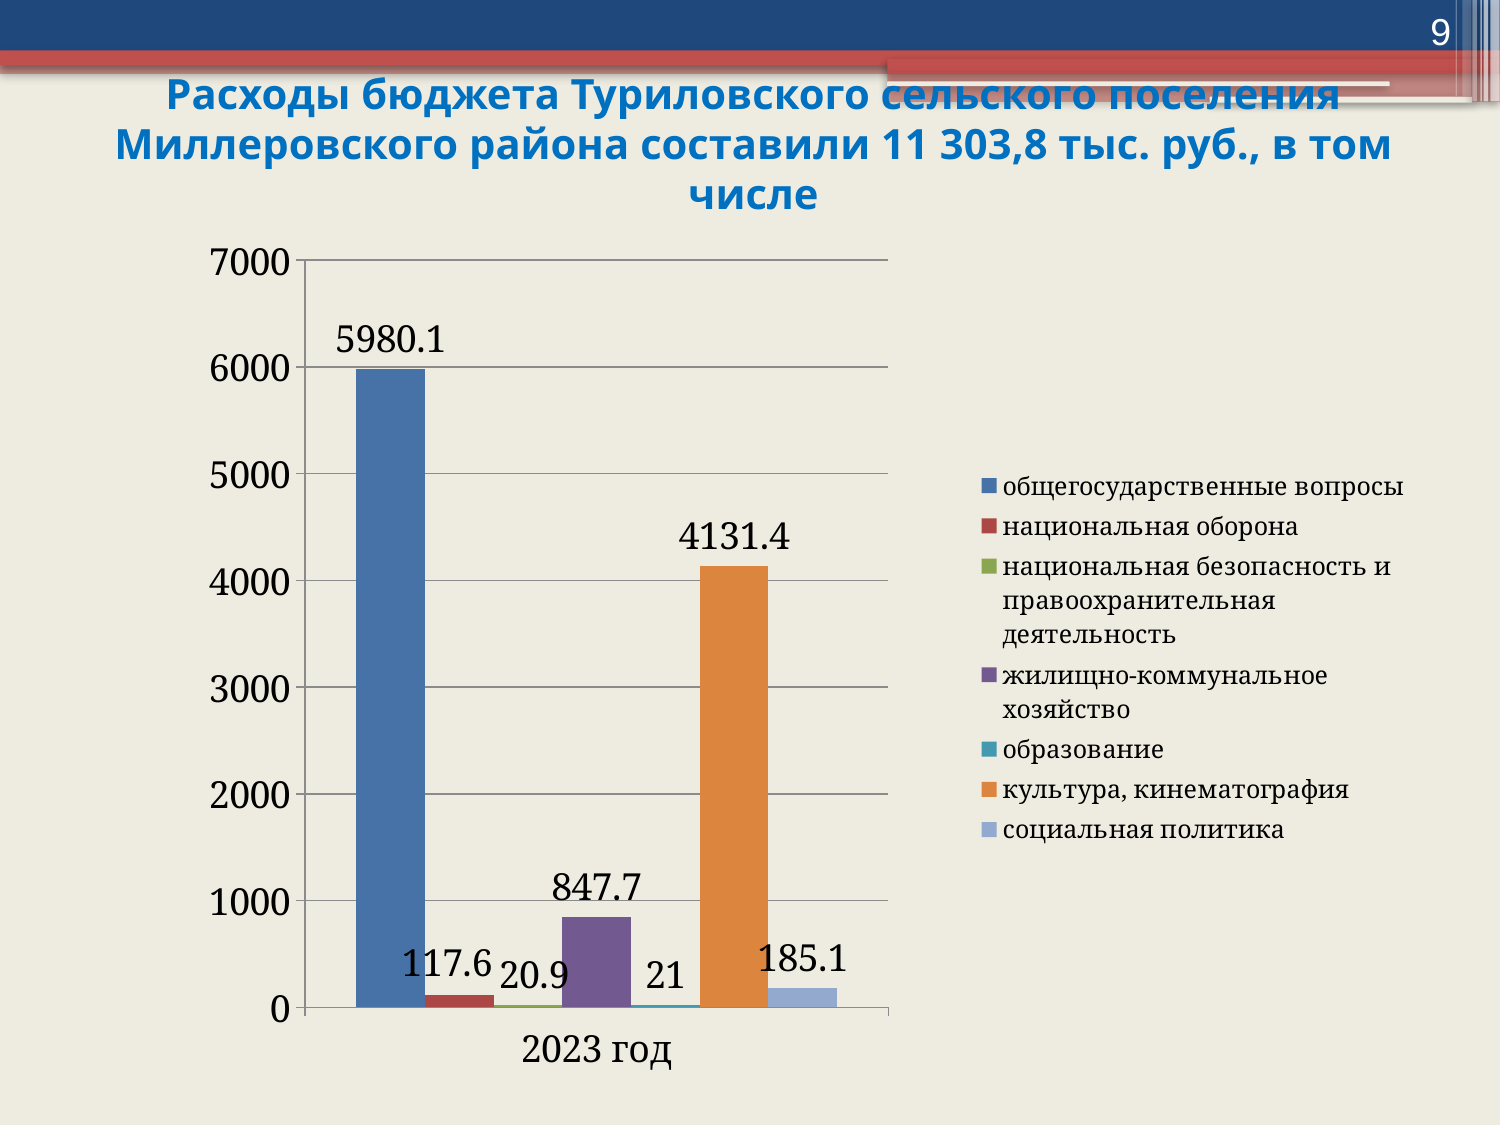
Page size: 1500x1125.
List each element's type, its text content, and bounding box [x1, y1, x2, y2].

title Расходы бюджета Туриловского сельского поселения Миллеровского района составили 11 303,8 тыс. руб., в том числе [58, 105, 1449, 241]
slide_number 9 [1340, 0, 1466, 61]
chart [74, 234, 1426, 1079]
